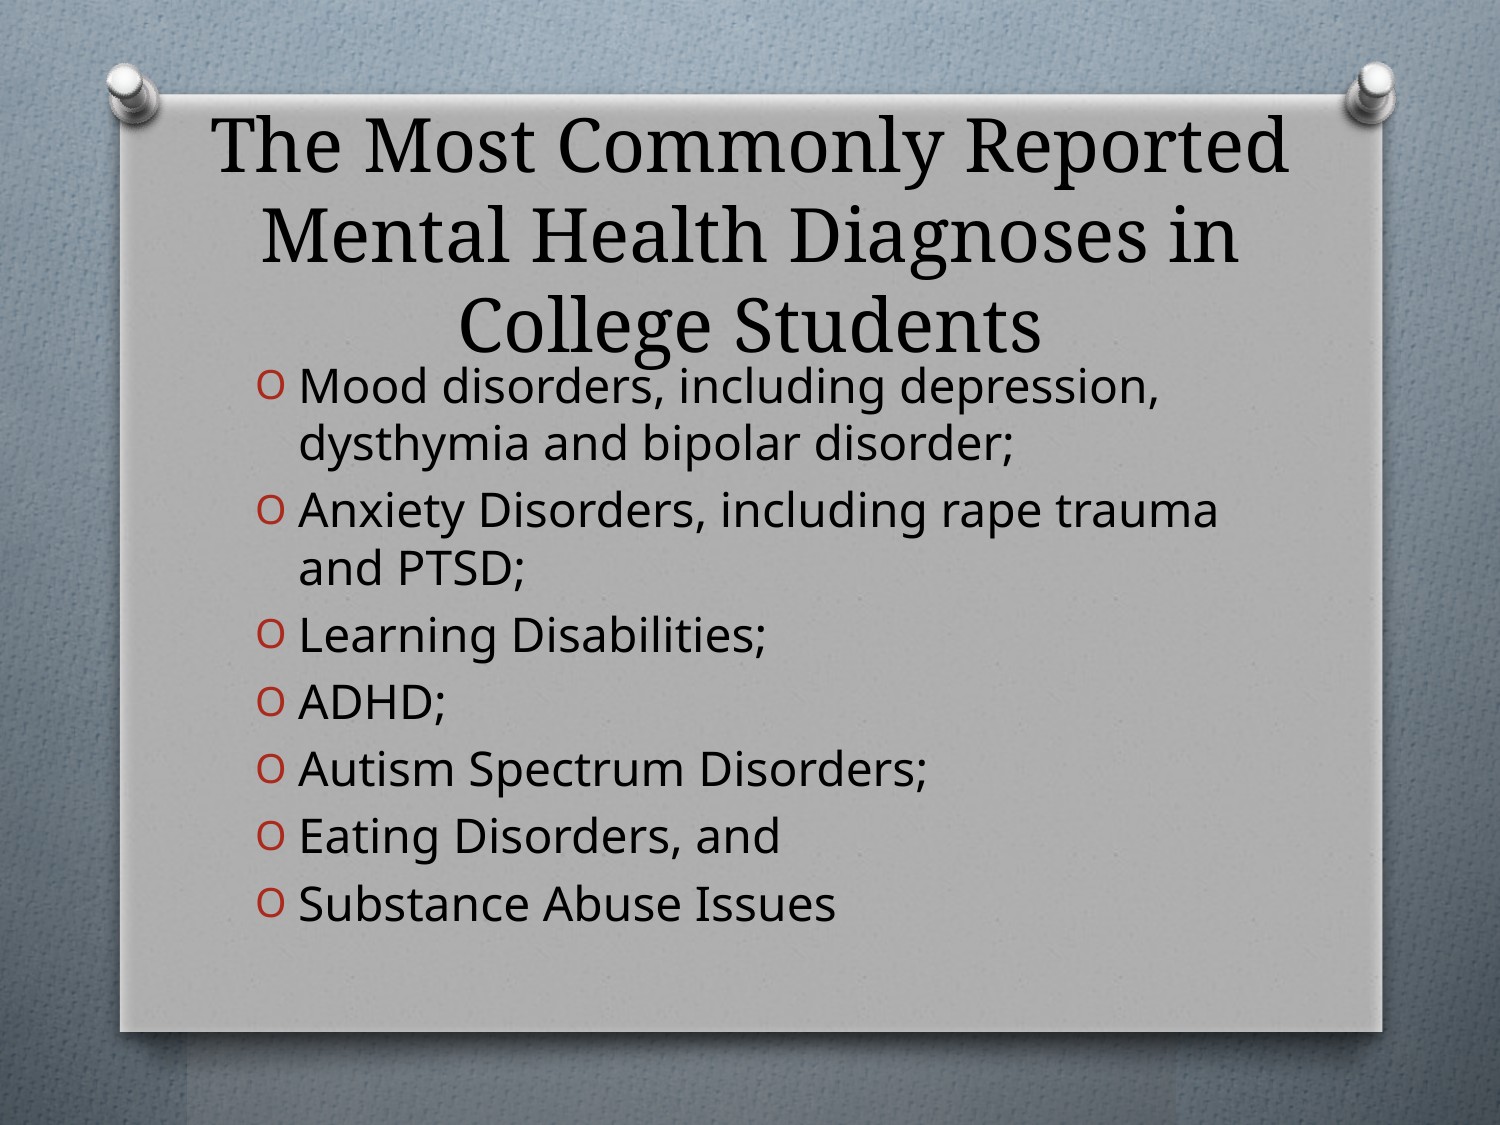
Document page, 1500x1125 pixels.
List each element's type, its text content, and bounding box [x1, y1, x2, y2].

title The Most Commonly Reported Mental Health Diagnoses in College Students [179, 134, 1323, 332]
picture [1317, 35, 1439, 156]
picture [75, 29, 198, 153]
list Mood disorders, including depression, dysthymia and bipolar disorder; Anxiety Disorders, including rape trauma and PTSD; Learning Disabilities; ADHD; Autism Spectrum Disorders; Eating Disorders, and Substance Abuse Issues [240, 347, 1257, 939]
